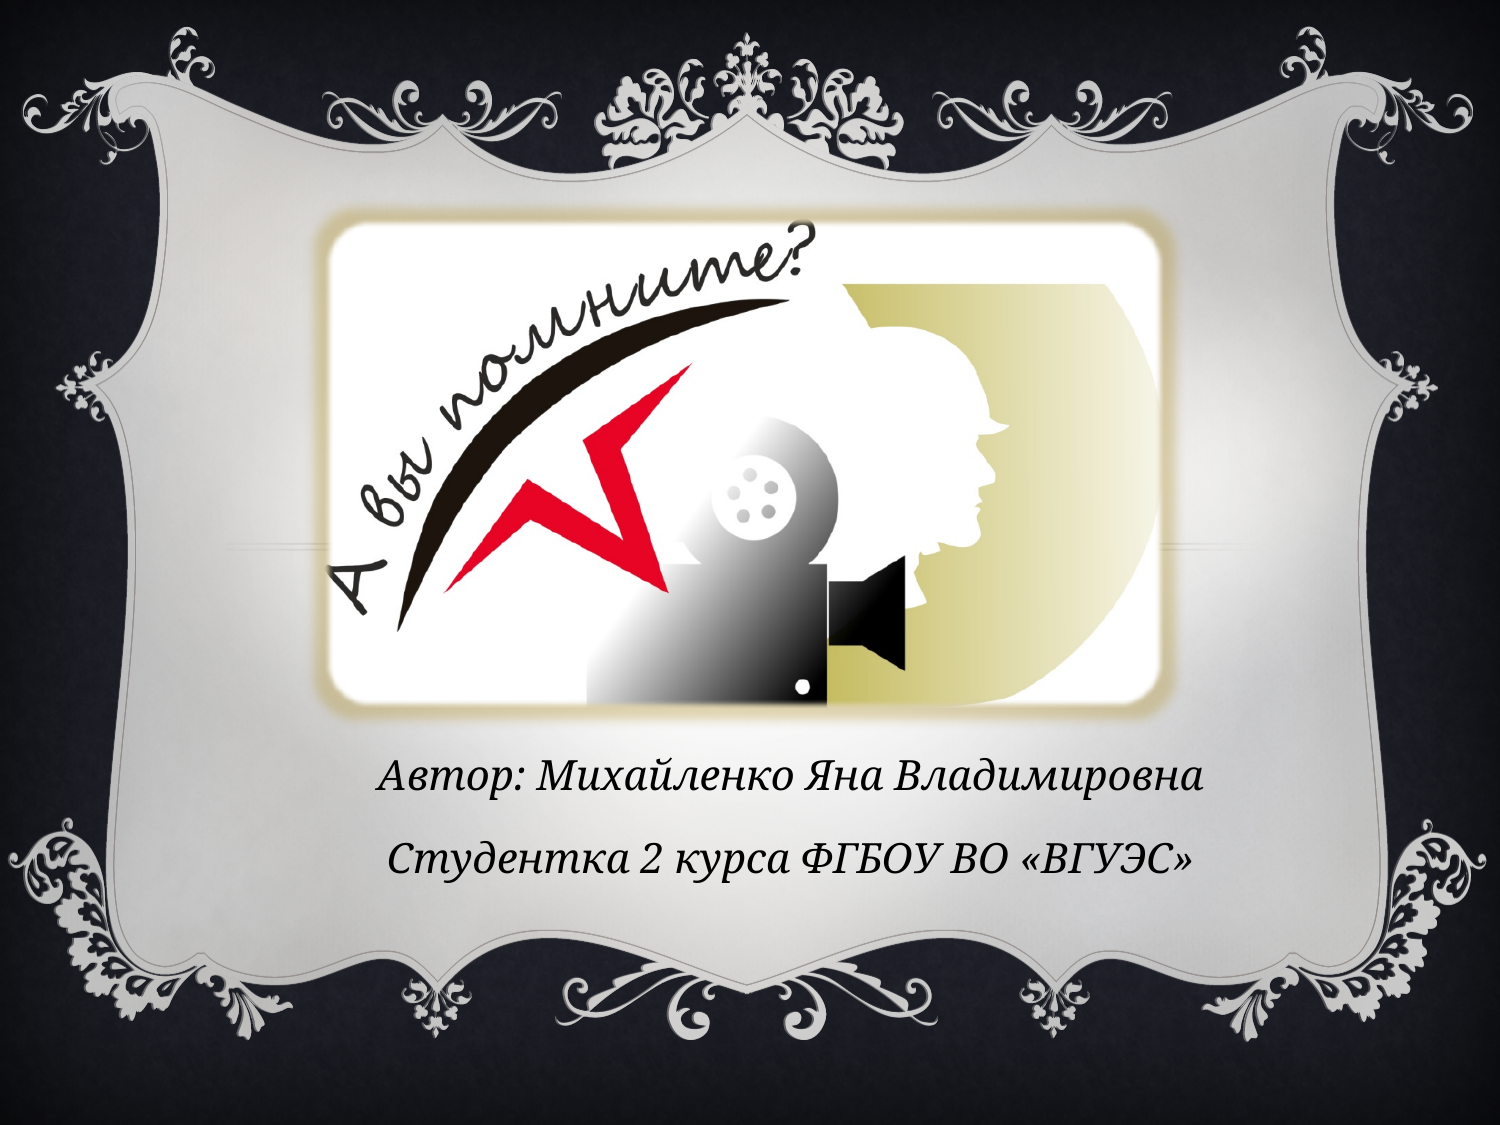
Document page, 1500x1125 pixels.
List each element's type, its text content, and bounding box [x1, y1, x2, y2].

picture [0, 0, 1500, 1125]
subtitle Автор: Михайленко Яна Владимировна Студентка 2 курса ФГБОУ ВО «ВГУЭС» [265, 716, 1316, 1004]
